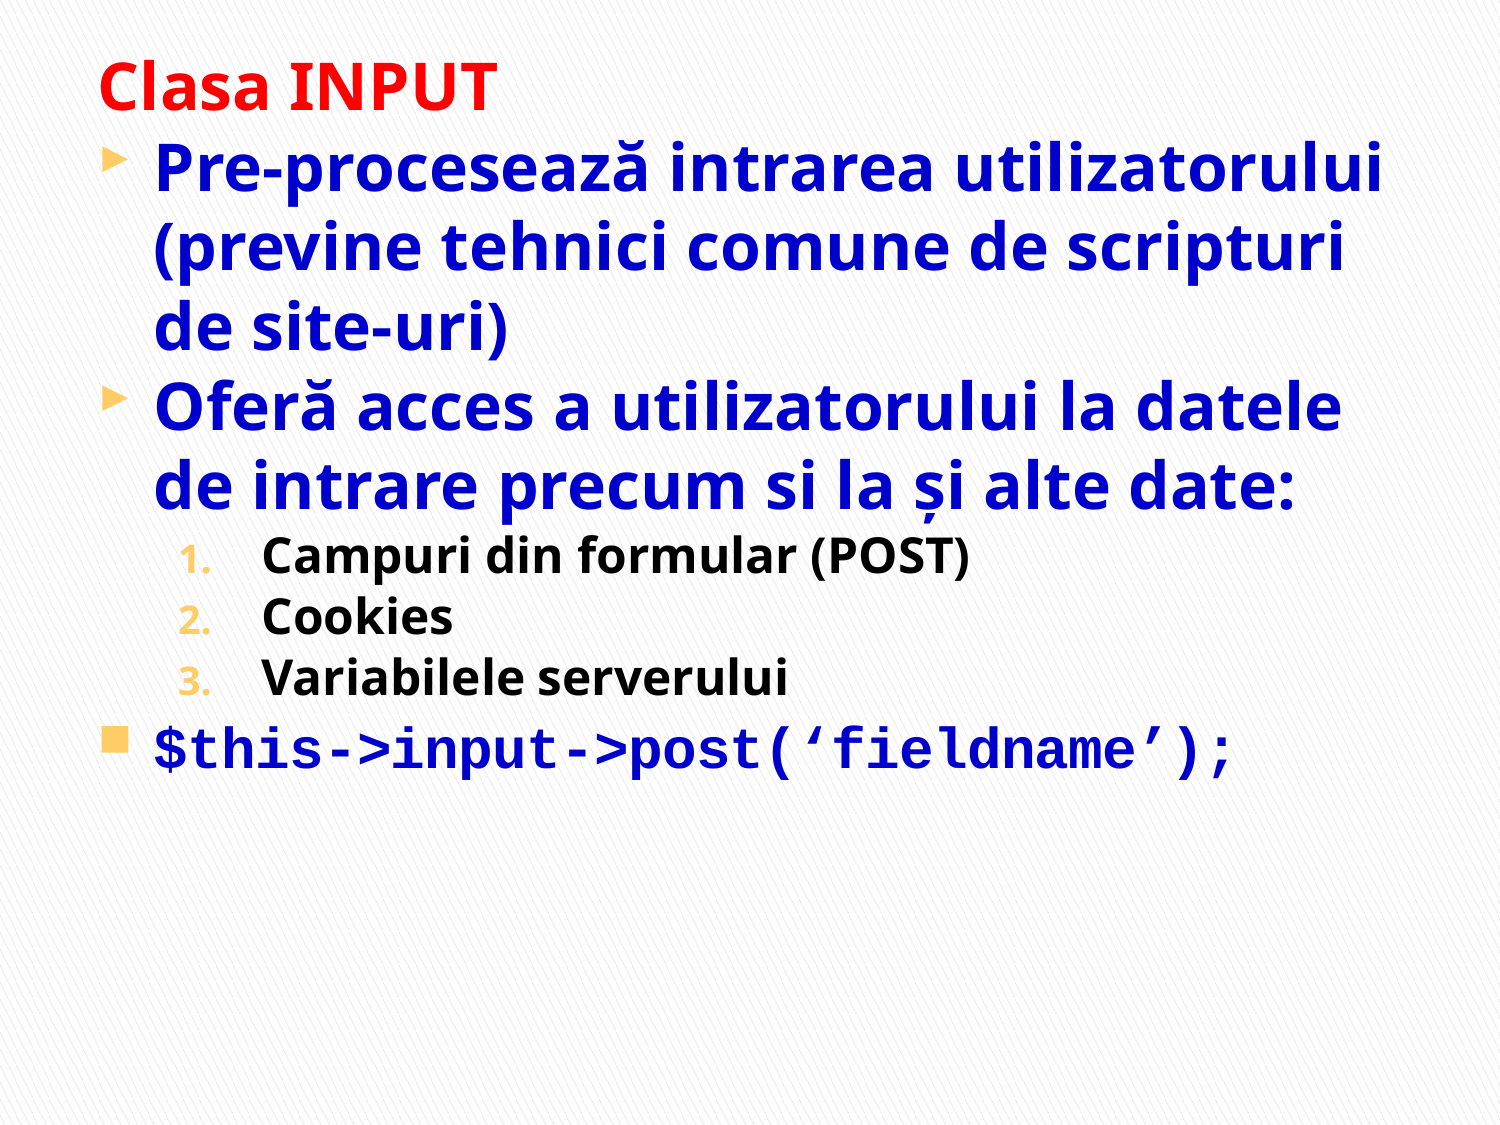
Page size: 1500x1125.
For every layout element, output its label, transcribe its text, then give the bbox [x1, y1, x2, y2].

list Clasa INPUT Pre-procesează intrarea utilizatorului (previne tehnici comune de scripturi de site-uri) Oferă acces a utilizatorului la datele de intrare precum si la și alte date: Campuri din formular (POST) Cookies Variabilele serverului $this->input->post(‘fieldname’); [75, 37, 1440, 788]
